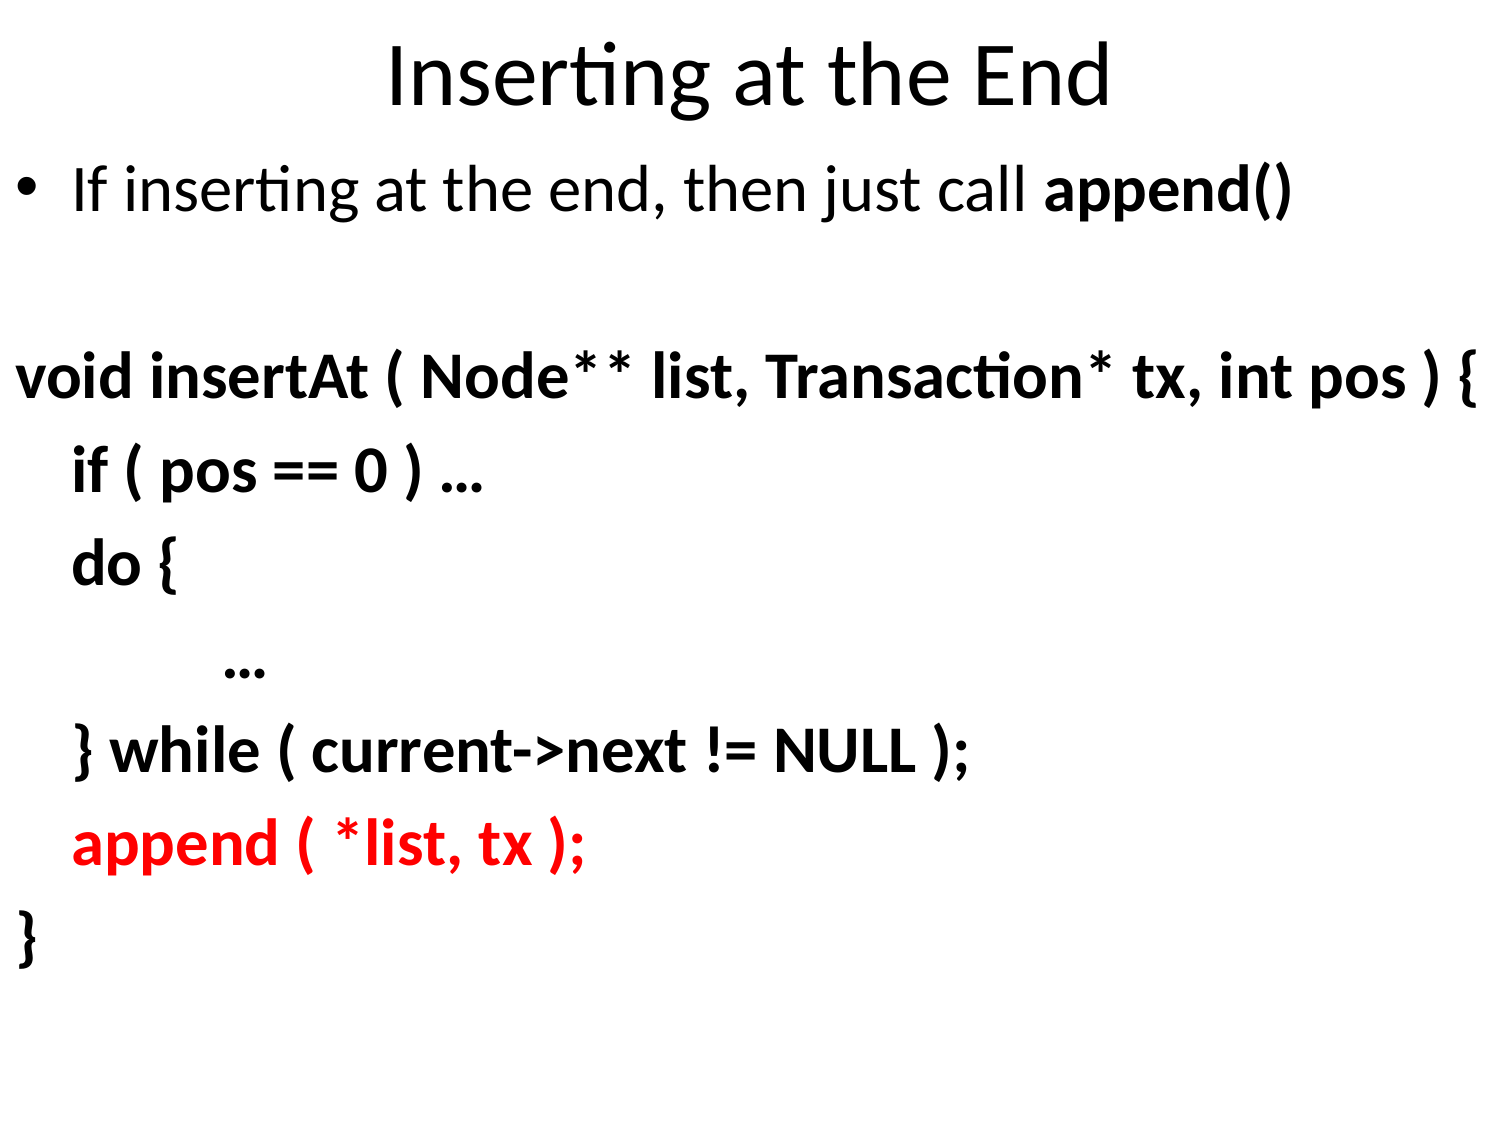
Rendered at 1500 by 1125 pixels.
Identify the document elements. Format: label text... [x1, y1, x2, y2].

title Inserting at the End [0, 0, 1500, 137]
list If inserting at the end, then just call append() void insertAt ( Node** list, Transaction* tx, int pos ) { if ( pos == 0 ) … do { … } while ( current->next != NULL ); append ( *list, tx ); } [0, 137, 1500, 1125]
